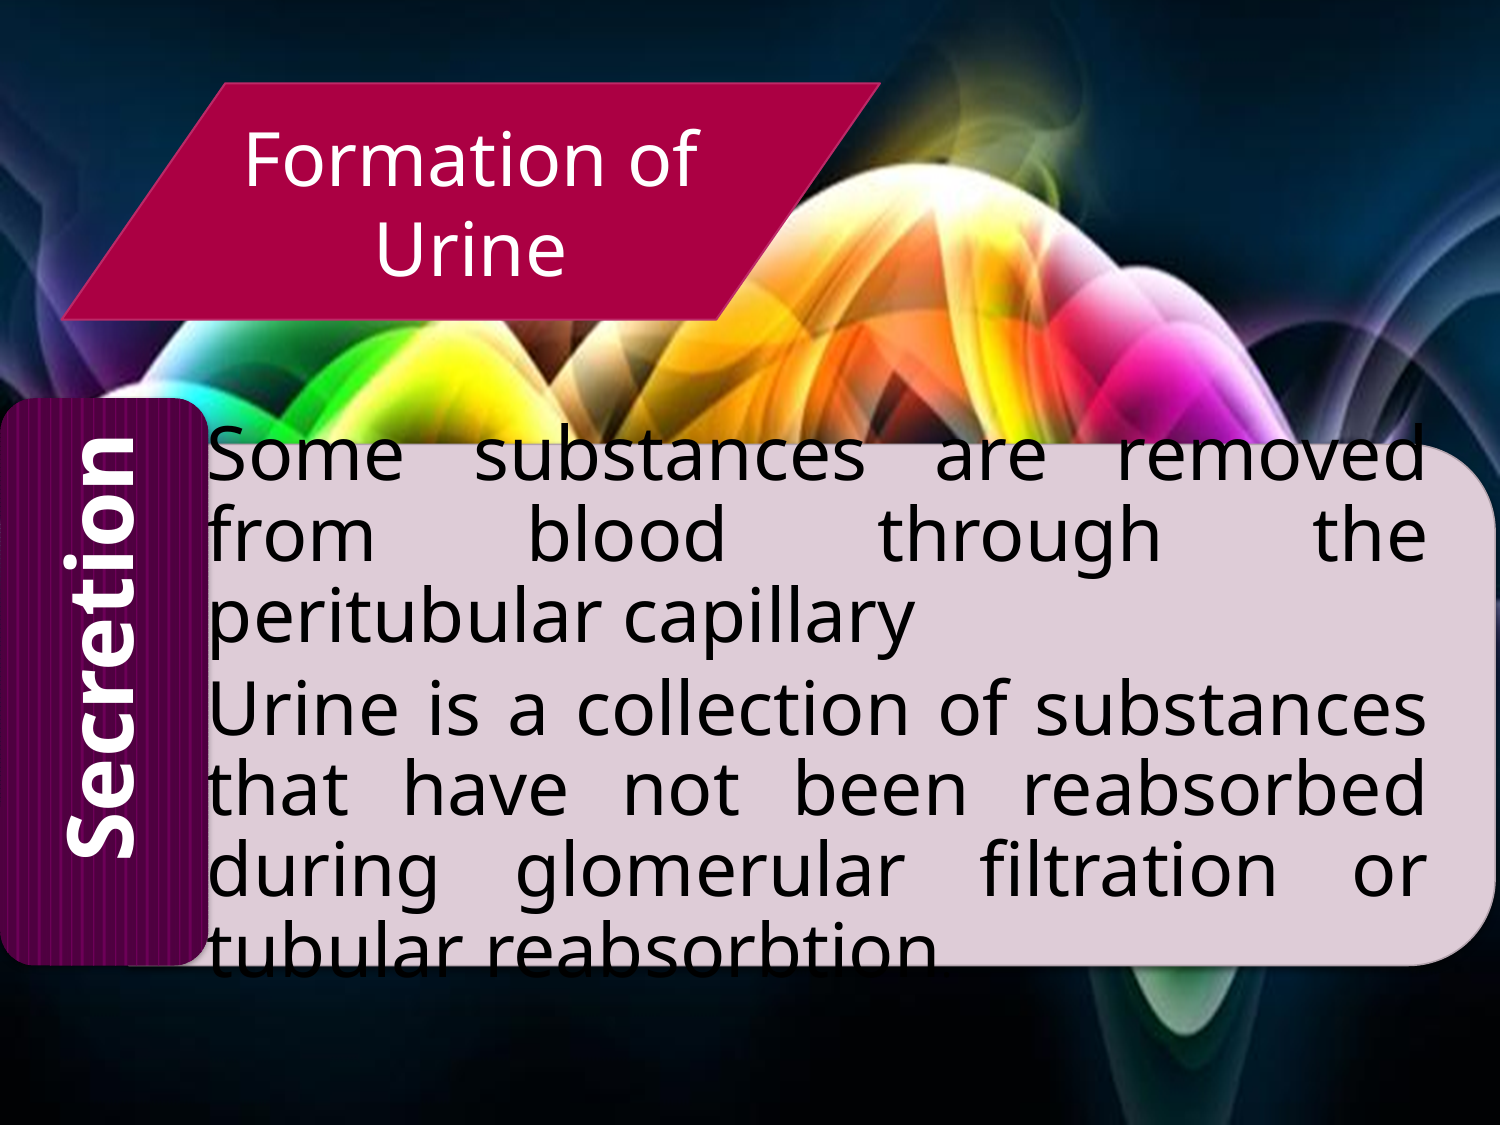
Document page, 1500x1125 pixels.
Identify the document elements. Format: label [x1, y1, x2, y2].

picture [0, 0, 1500, 1125]
text_box [0, 337, 209, 966]
text_box [214, 444, 1496, 966]
